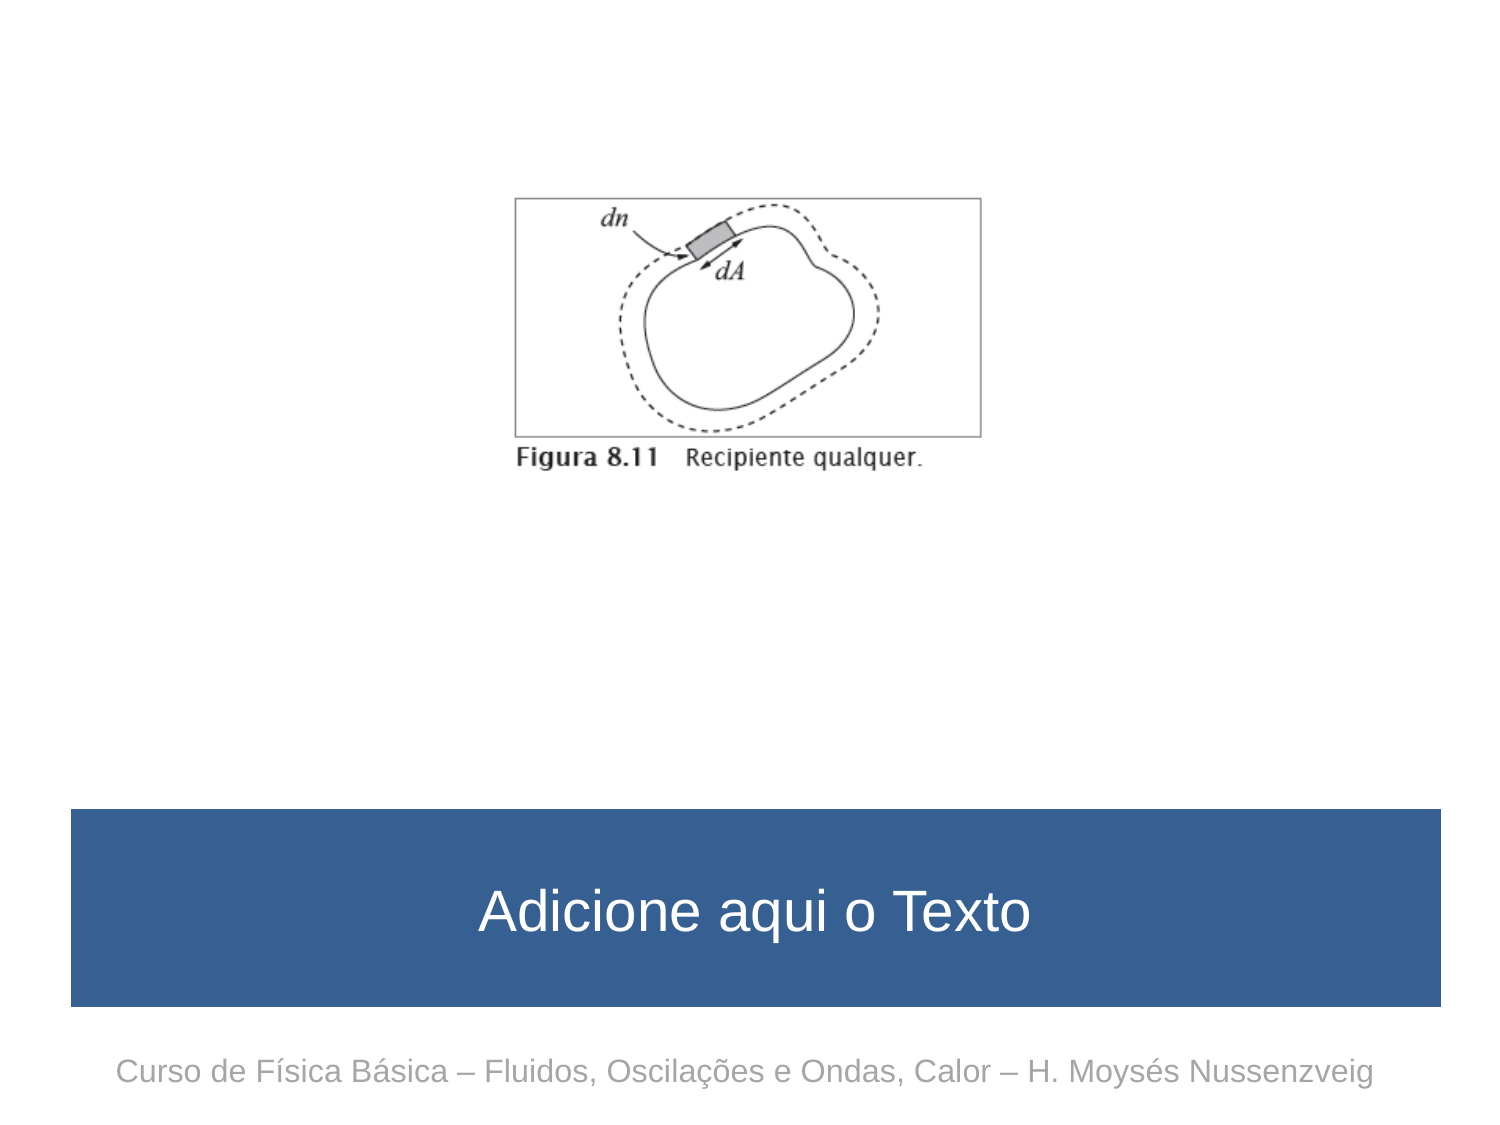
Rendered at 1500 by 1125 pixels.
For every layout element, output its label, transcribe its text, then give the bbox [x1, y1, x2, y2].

picture [504, 184, 996, 485]
text_box Adicione aqui o Texto [70, 808, 1442, 1008]
footer Curso de Física Básica – Fluidos, Oscilações e Ondas, Calor – H. Moysés Nussenzveig [0, 1042, 1500, 1103]
